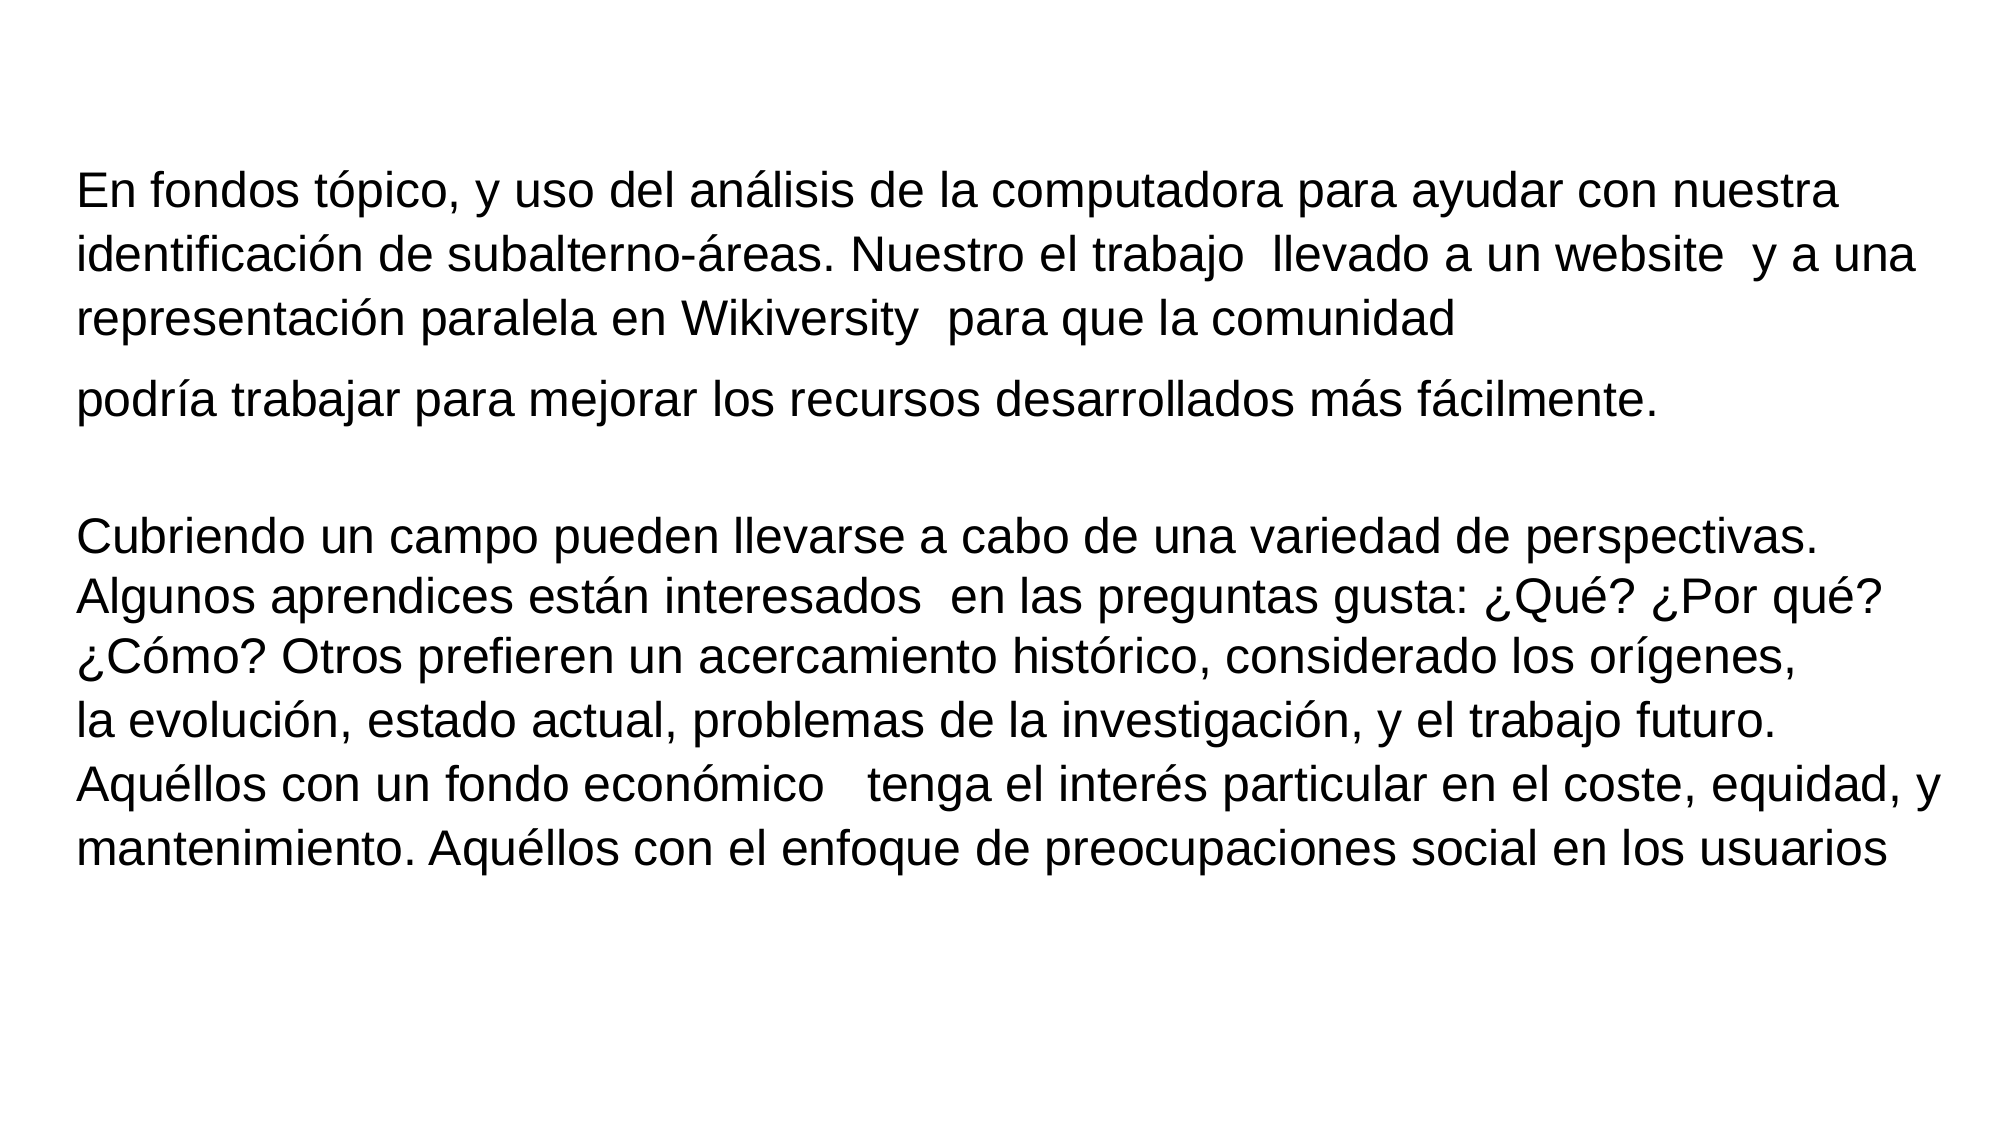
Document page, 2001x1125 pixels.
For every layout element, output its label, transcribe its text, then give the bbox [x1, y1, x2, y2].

text_box En fondos tópico, y uso del análisis de la computadora para ayudar con nuestra identificación de subalterno-áreas. Nuestro el trabajo llevado a un website y a una representación paralela en Wikiversity para que la comunidad podría trabajar para mejorar los recursos desarrollados más fácilmente. Cubriendo un campo pueden llevarse a cabo de una variedad de perspectivas. Algunos aprendices están interesados en las preguntas gusta: ¿Qué? ¿Por qué? ¿Cómo? Otros prefieren un acercamiento histórico, considerado los orígenes, la evolución, estado actual, problemas de la investigación, y el trabajo futuro. Aquéllos con un fondo económico tenga el interés particular en el coste, equidad, y mantenimiento. Aquéllos con el enfoque de preocupaciones social en los usuarios [61, 64, 1966, 1084]
